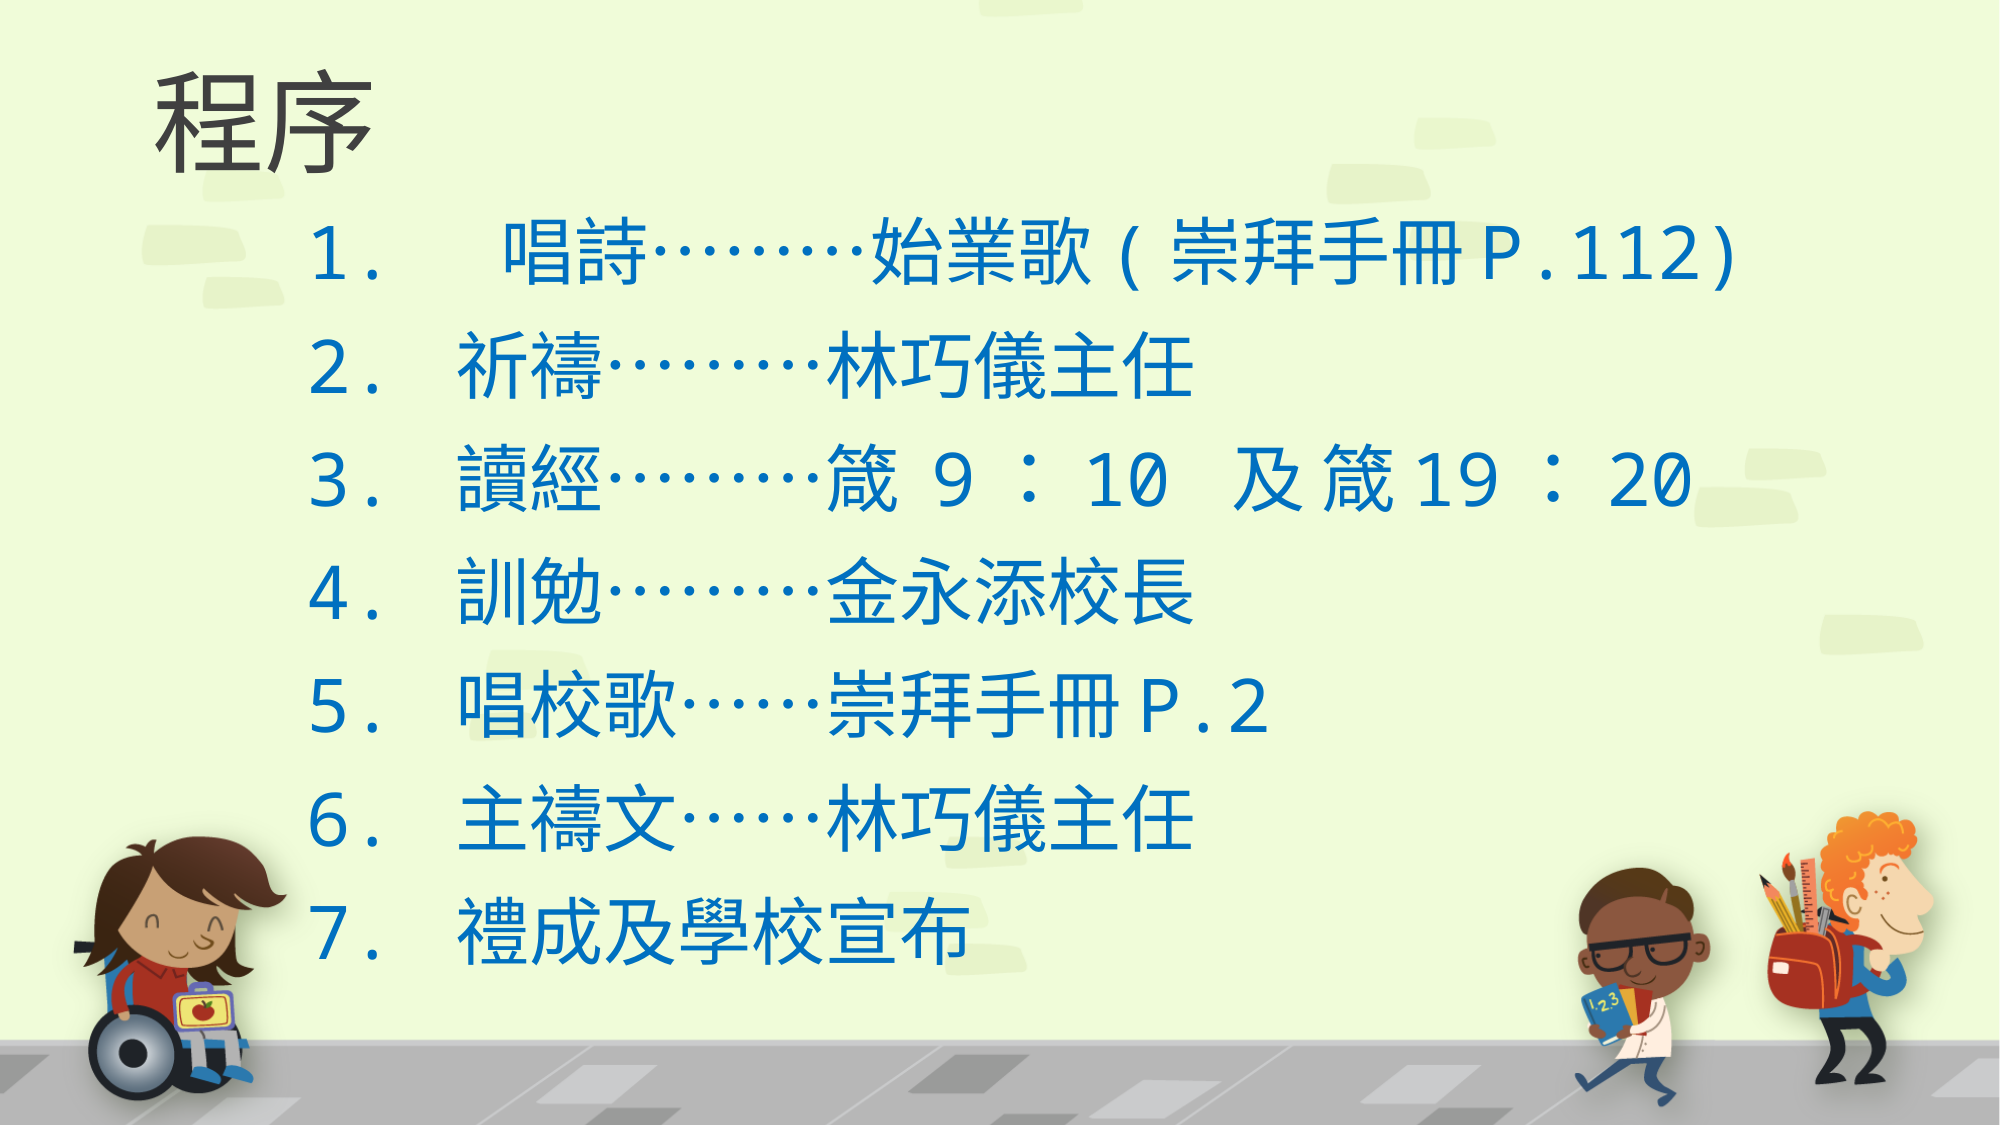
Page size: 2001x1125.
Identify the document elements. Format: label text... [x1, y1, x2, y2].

picture [0, 0, 2000, 1125]
list 1. 唱詩………始業歌(崇拜手冊P.112) 2. 祈禱………林巧儀主任 3. 讀經………箴 9：10 及 箴19：20 4. 訓勉………金永添校長 5. 唱校歌……崇拜手冊P.2 6. 主禱文……林巧儀主任 7. 禮成及學校宣布 [291, 208, 1792, 1047]
title 程序 [137, 19, 1750, 197]
